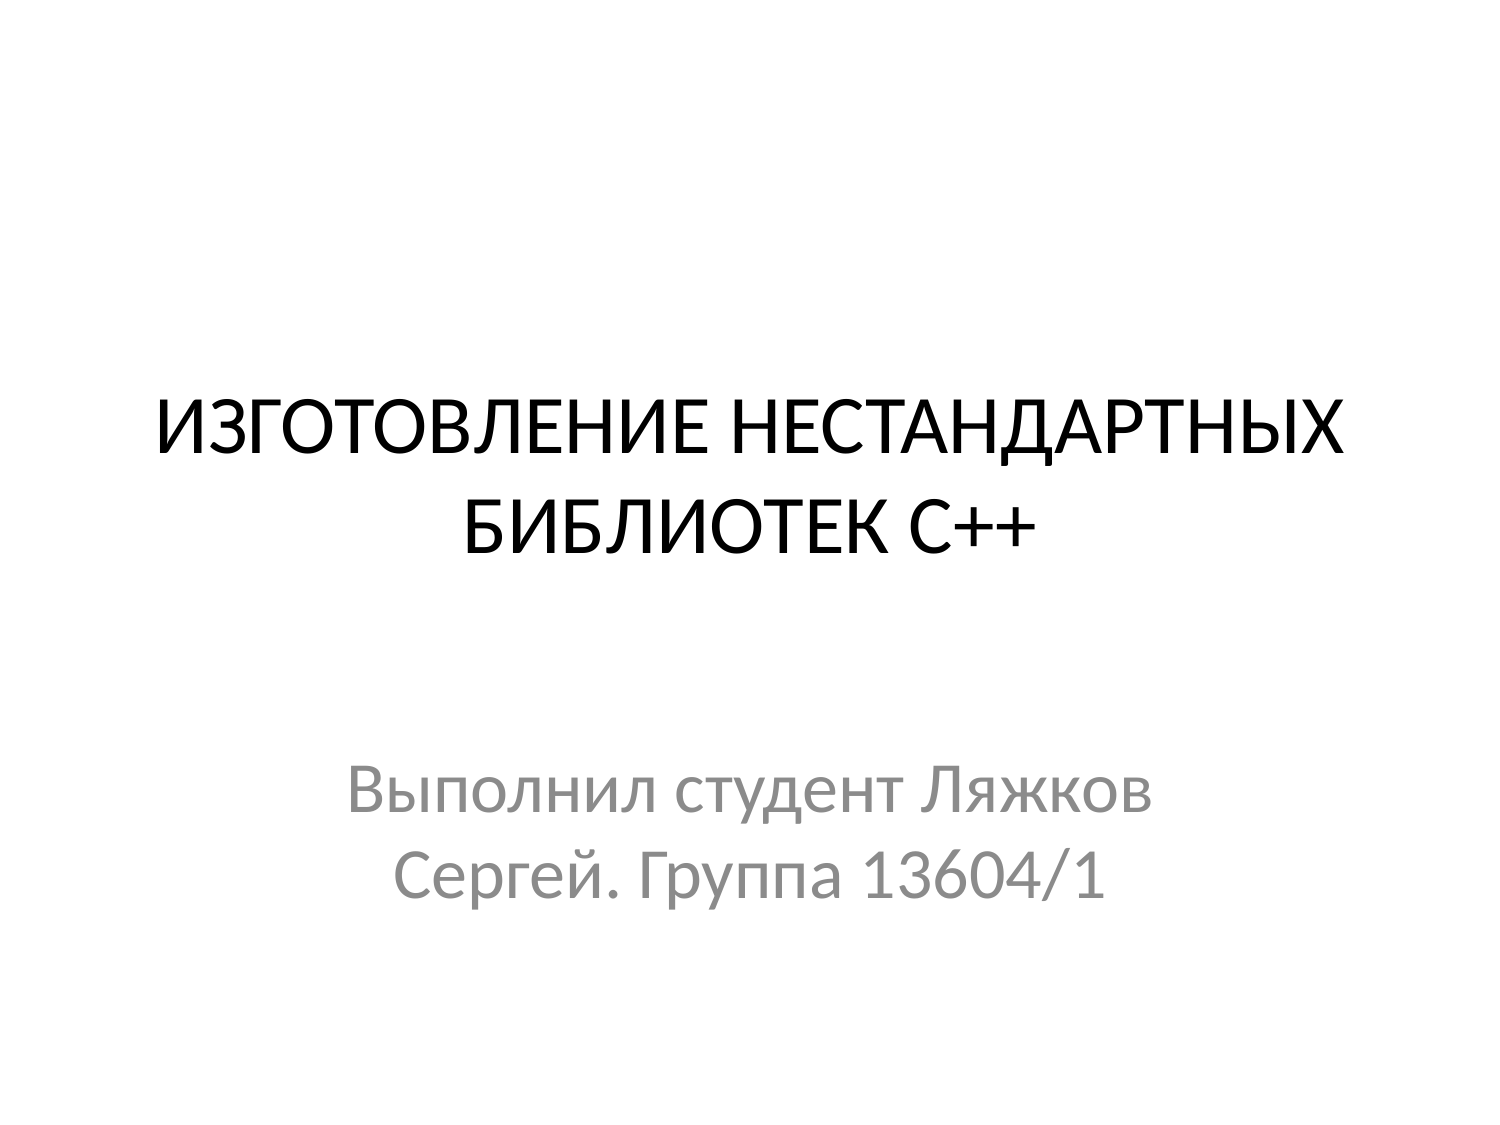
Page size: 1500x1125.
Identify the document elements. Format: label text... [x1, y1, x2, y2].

subtitle Выполнил студент Ляжков Сергей. Группа 13604/1 [225, 637, 1275, 925]
title ИЗГОТОВЛЕНИЕ НЕСТАНДАРТНЫХ БИБЛИОТЕК С++ [112, 349, 1388, 591]
